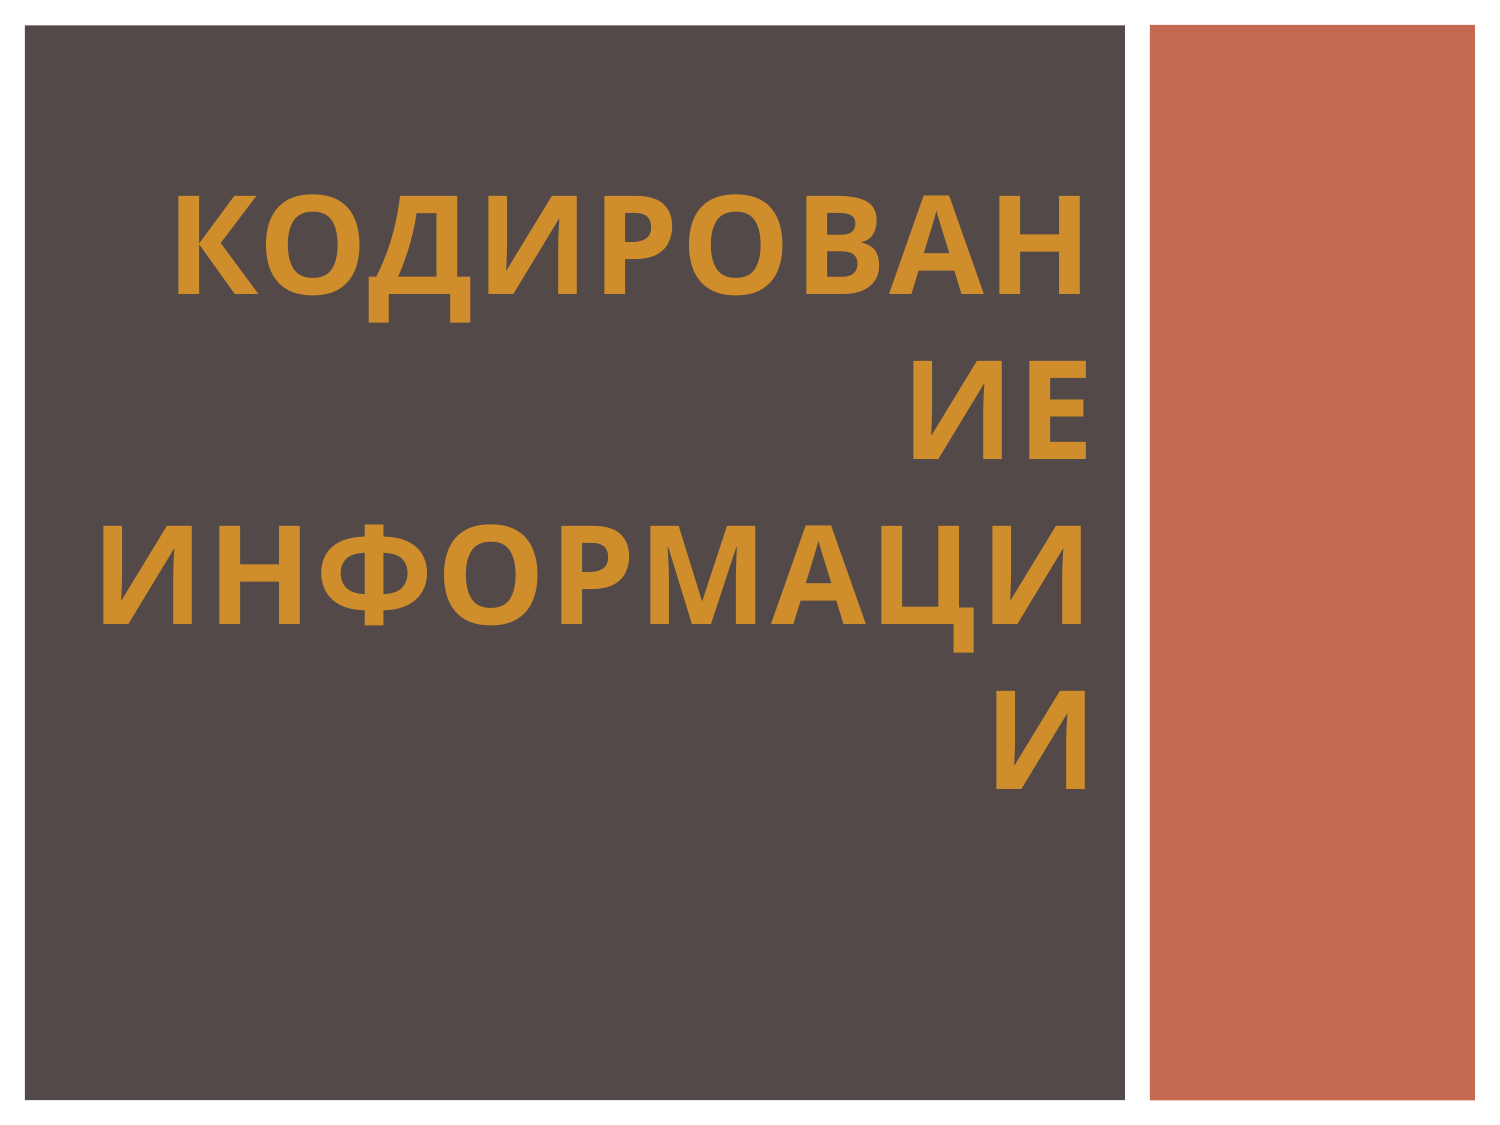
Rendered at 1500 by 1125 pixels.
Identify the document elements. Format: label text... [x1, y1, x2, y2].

title КОДИРОВАНИЕ ИНФОРМАЦИИ [75, 336, 1113, 637]
